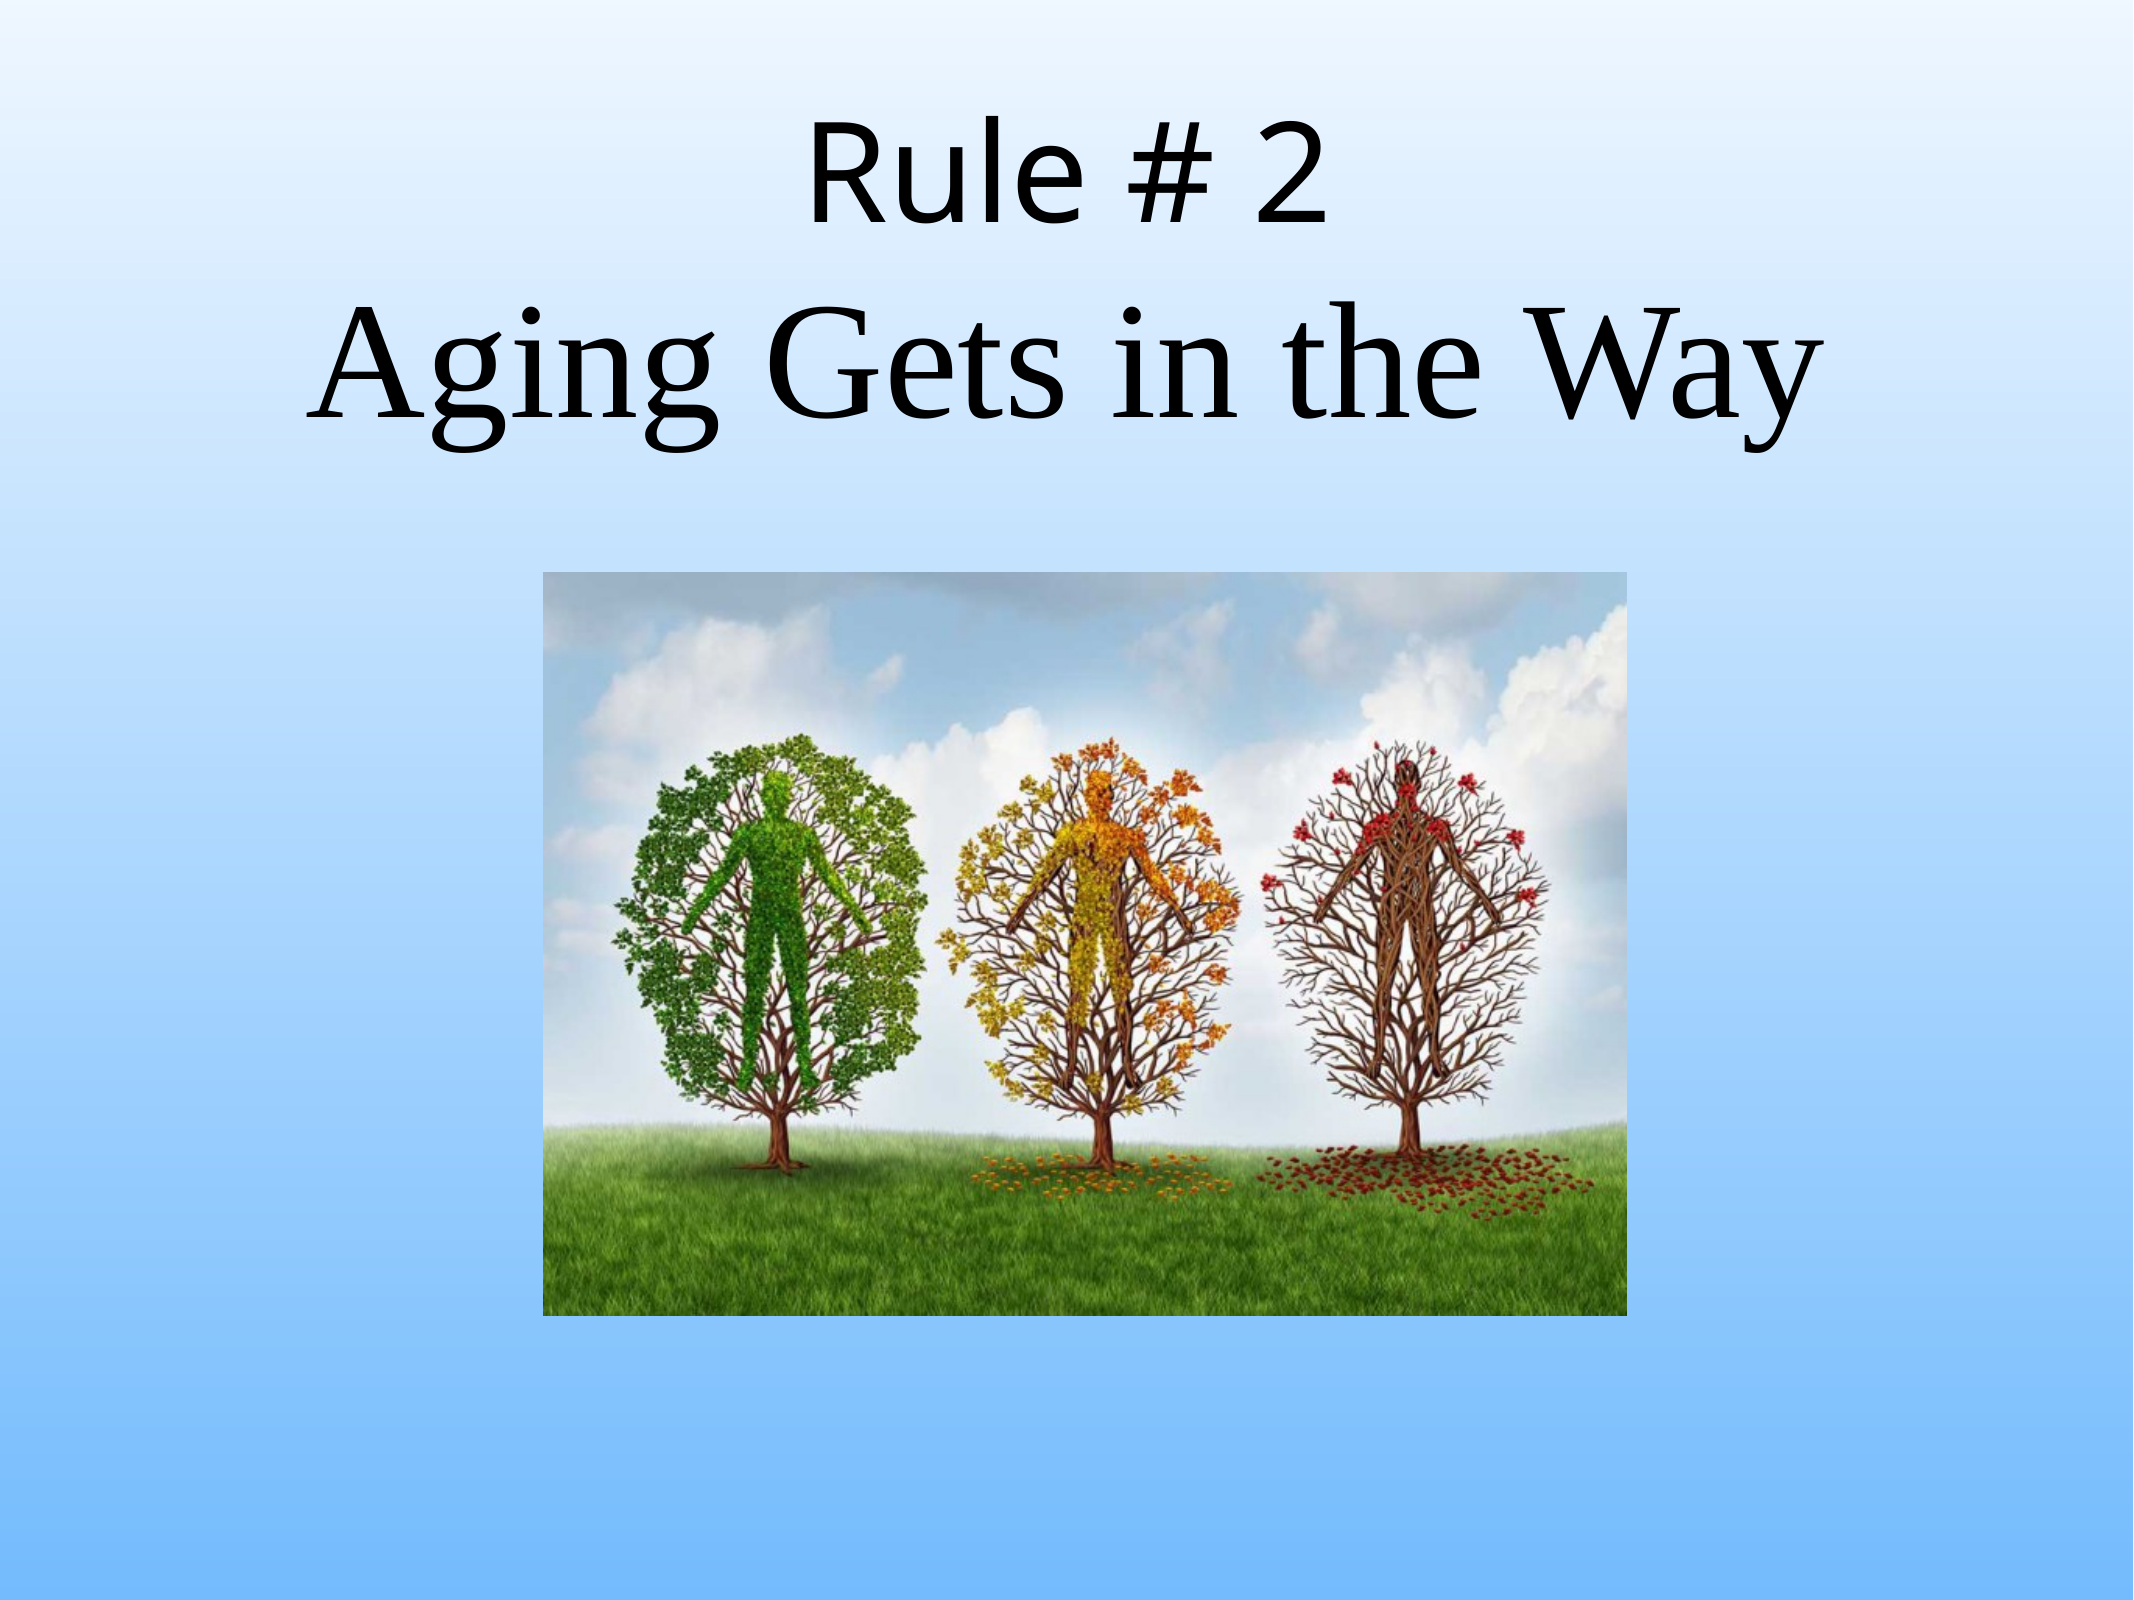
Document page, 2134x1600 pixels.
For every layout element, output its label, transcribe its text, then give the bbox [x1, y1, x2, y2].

title Rule # 2 Aging Gets in the Way [70, 78, 2063, 457]
picture [542, 572, 1627, 1316]
